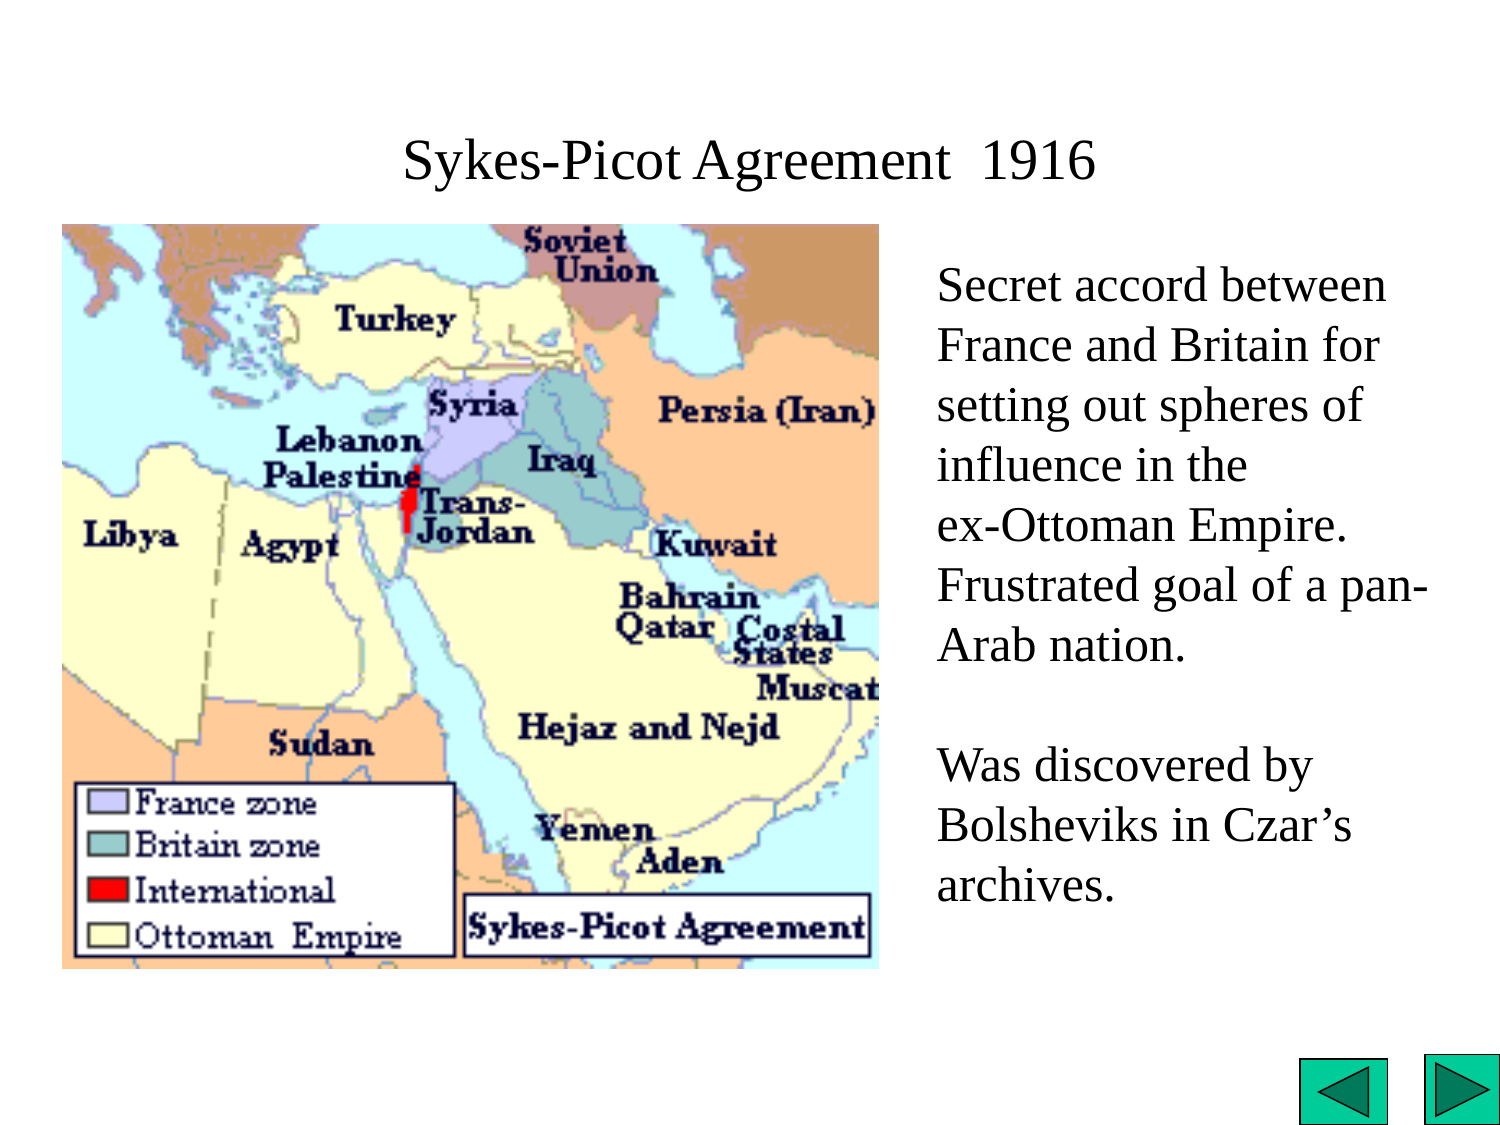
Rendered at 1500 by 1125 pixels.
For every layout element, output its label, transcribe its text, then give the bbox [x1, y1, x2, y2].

picture [62, 224, 879, 970]
title Sykes-Picot Agreement 1916 [112, 99, 1388, 213]
text_box Secret accord between France and Britain for setting out spheres of influence in the ex-Ottoman Empire. Frustrated goal of a pan- Arab nation. Was discovered by Bolsheviks in Czar’s archives. [921, 244, 1444, 919]
